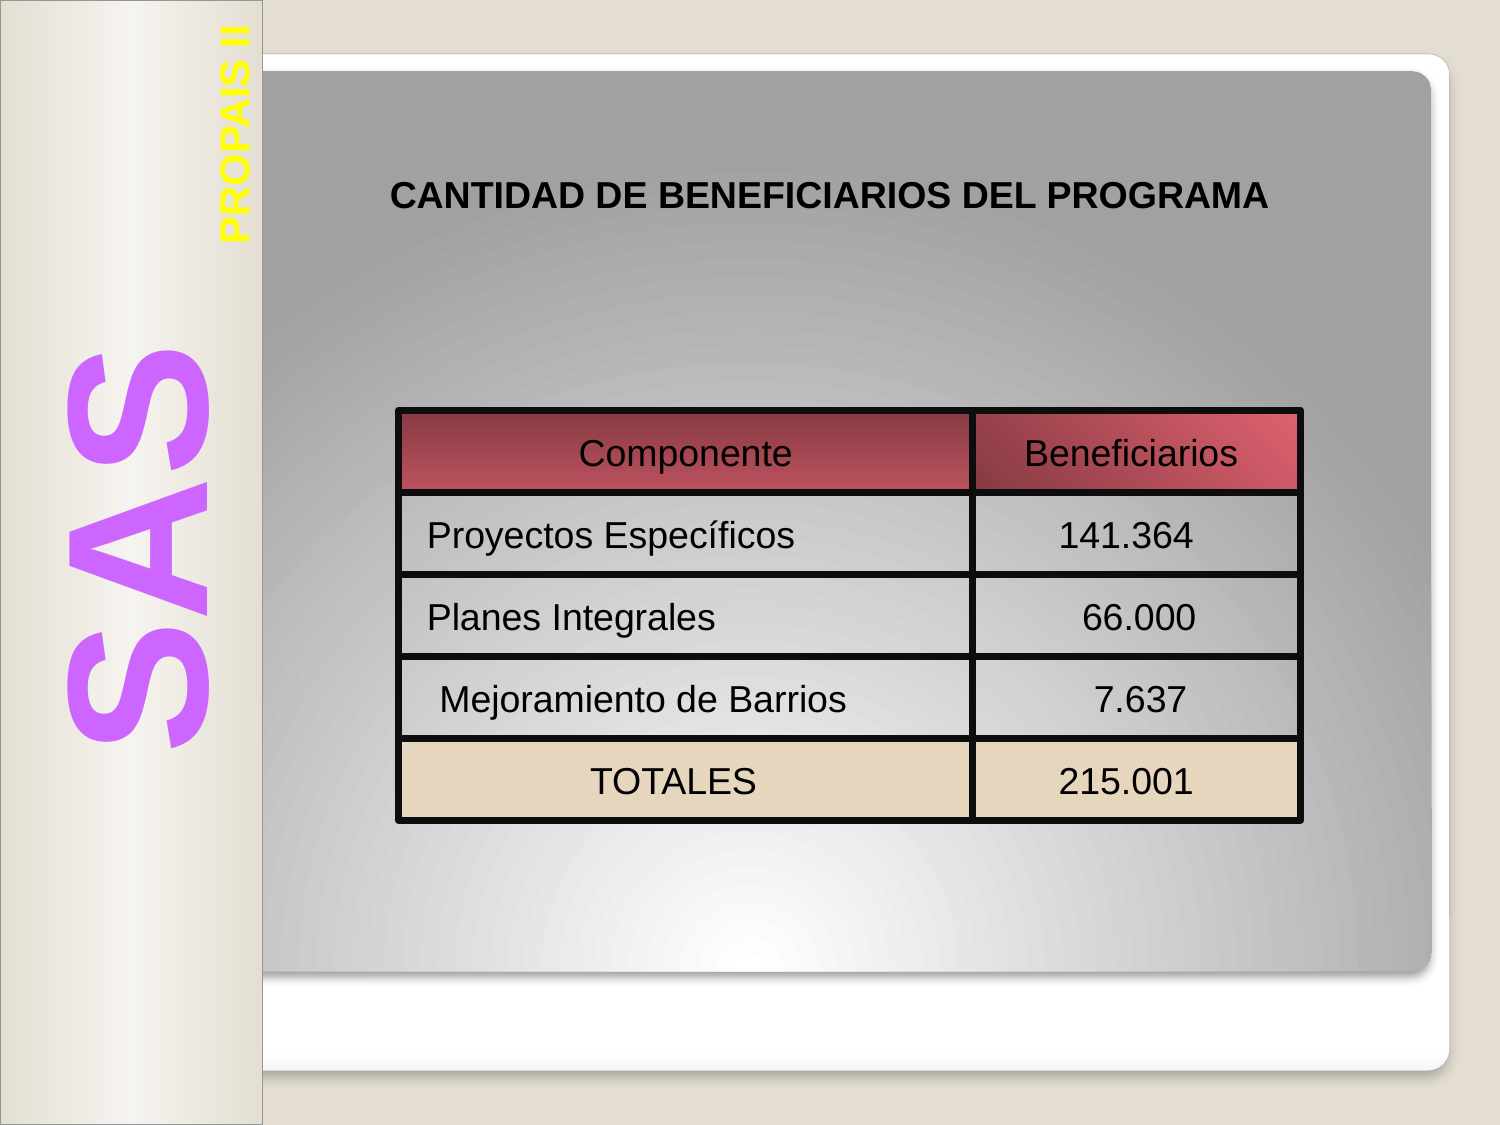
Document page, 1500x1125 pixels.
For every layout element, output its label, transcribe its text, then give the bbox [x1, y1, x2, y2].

text_box [969, 653, 1304, 735]
text_box 7.637 [1078, 667, 1203, 728]
text_box SAS [0, 328, 255, 770]
text_box CANTIDAD DE BENEFICIARIOS DEL PROGRAMA [375, 163, 1360, 224]
text_box [395, 407, 970, 489]
text_box TOTALES [575, 749, 773, 810]
text_box Proyectos Específicos [412, 503, 811, 564]
text_box 66.000 [1067, 585, 1212, 646]
text_box [969, 407, 1304, 489]
text_box [969, 489, 1304, 572]
text_box [0, 0, 263, 1125]
text_box Planes Integrales [412, 585, 731, 646]
text_box [975, 735, 1304, 824]
text_box 141.364 [1043, 503, 1209, 564]
text_box Componente [563, 421, 808, 482]
text_box 215.001 [1043, 749, 1209, 810]
text_box [395, 735, 976, 824]
text_box [969, 571, 1304, 654]
text_box Mejoramiento de Barrios [424, 667, 862, 728]
text_box [395, 571, 969, 653]
text_box Beneficiarios [1009, 421, 1254, 482]
text_box PROPAIS II [200, 0, 265, 259]
text_box [395, 489, 970, 571]
text_box [395, 653, 969, 735]
